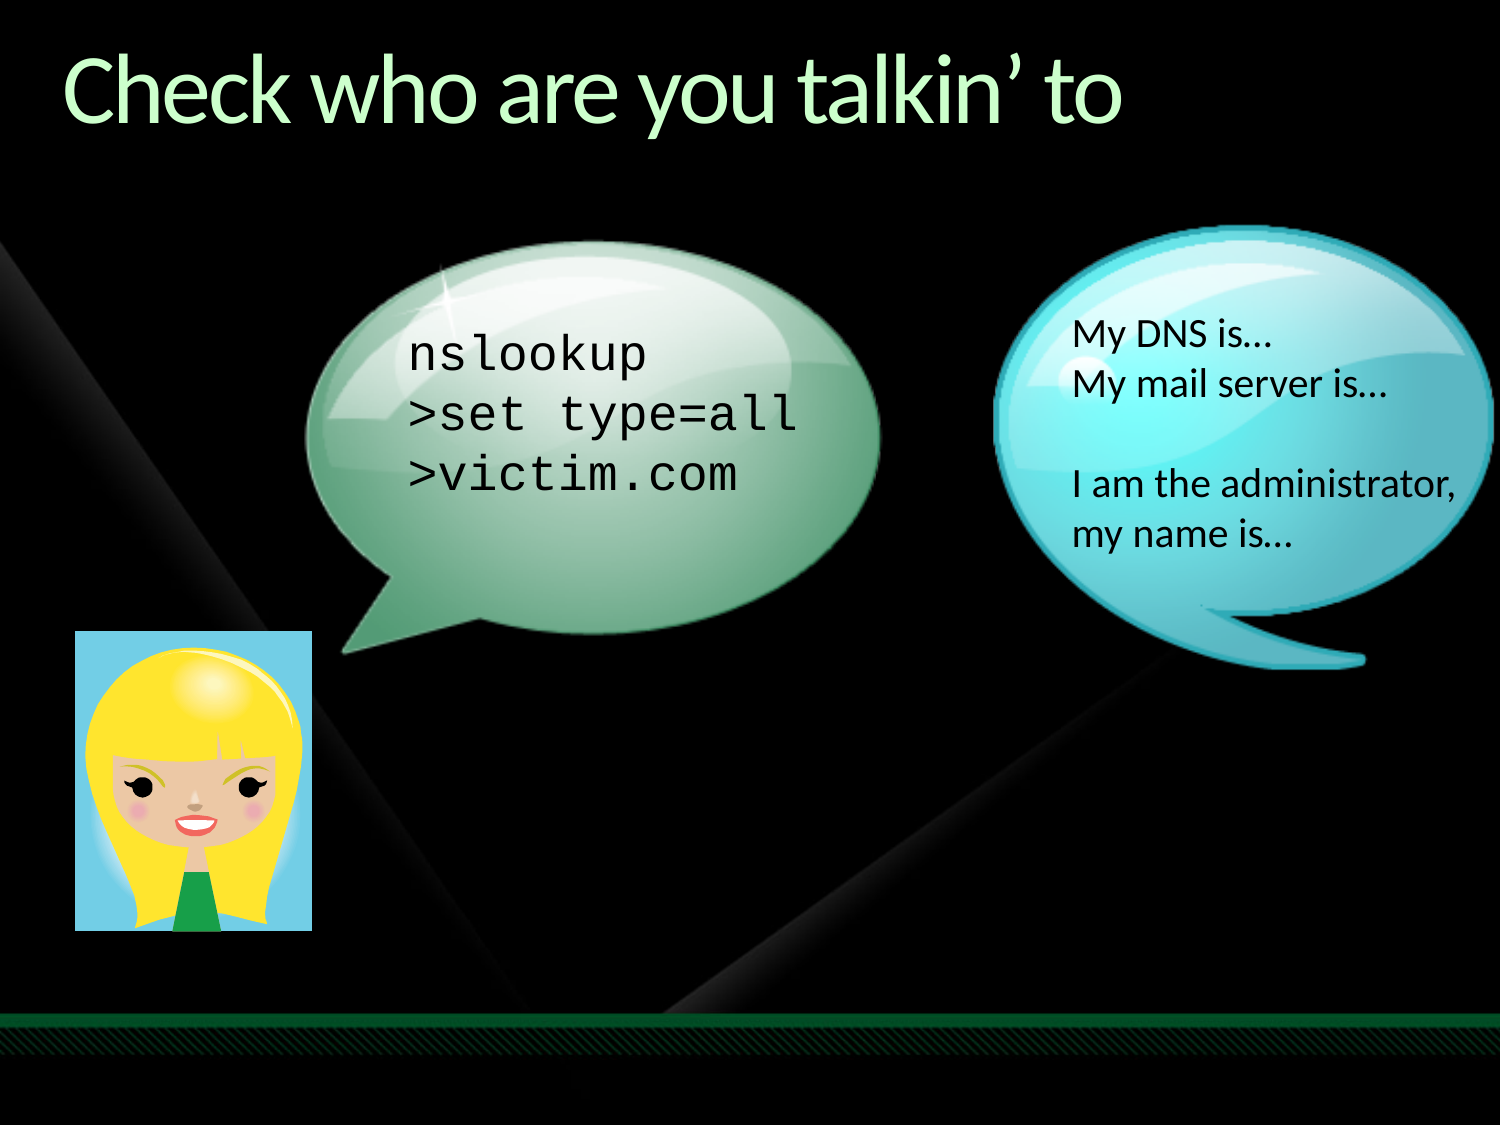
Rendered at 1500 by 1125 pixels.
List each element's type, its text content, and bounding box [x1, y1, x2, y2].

picture [0, 0, 1500, 1125]
title Check who are you talkin’ to [62, 37, 1438, 147]
